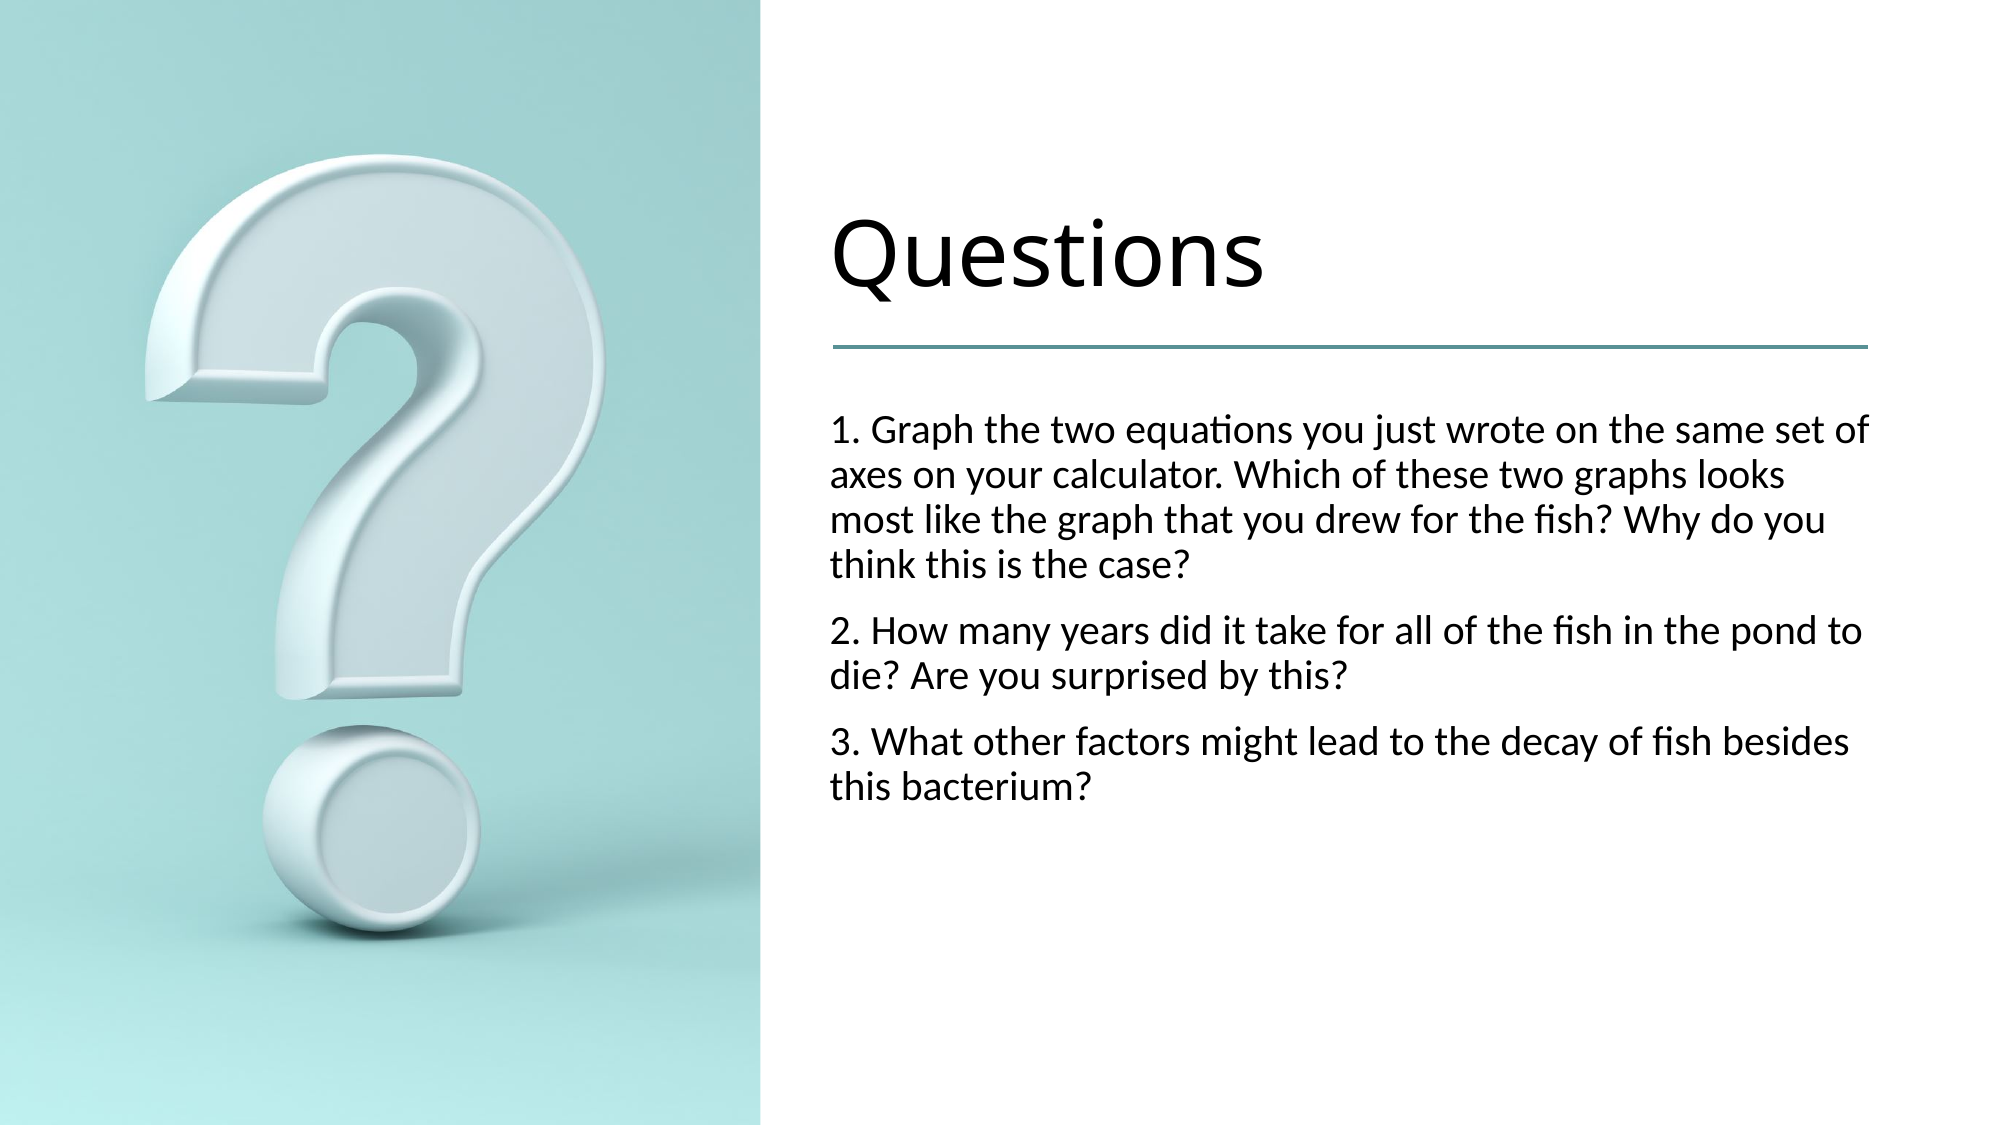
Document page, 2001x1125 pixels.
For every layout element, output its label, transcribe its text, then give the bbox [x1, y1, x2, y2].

title Questions [814, 103, 1895, 315]
picture [0, 0, 761, 1125]
list 1. Graph the two equations you just wrote on the same set of axes on your calculator. Which of these two graphs looks most like the graph that you drew for the fish? Why do you think this is the case? 2. How many years did it take for all of the fish in the pond to die? Are you surprised by this? 3. What other factors might lead to the decay of fish besides this bacterium? [814, 399, 1895, 1021]
